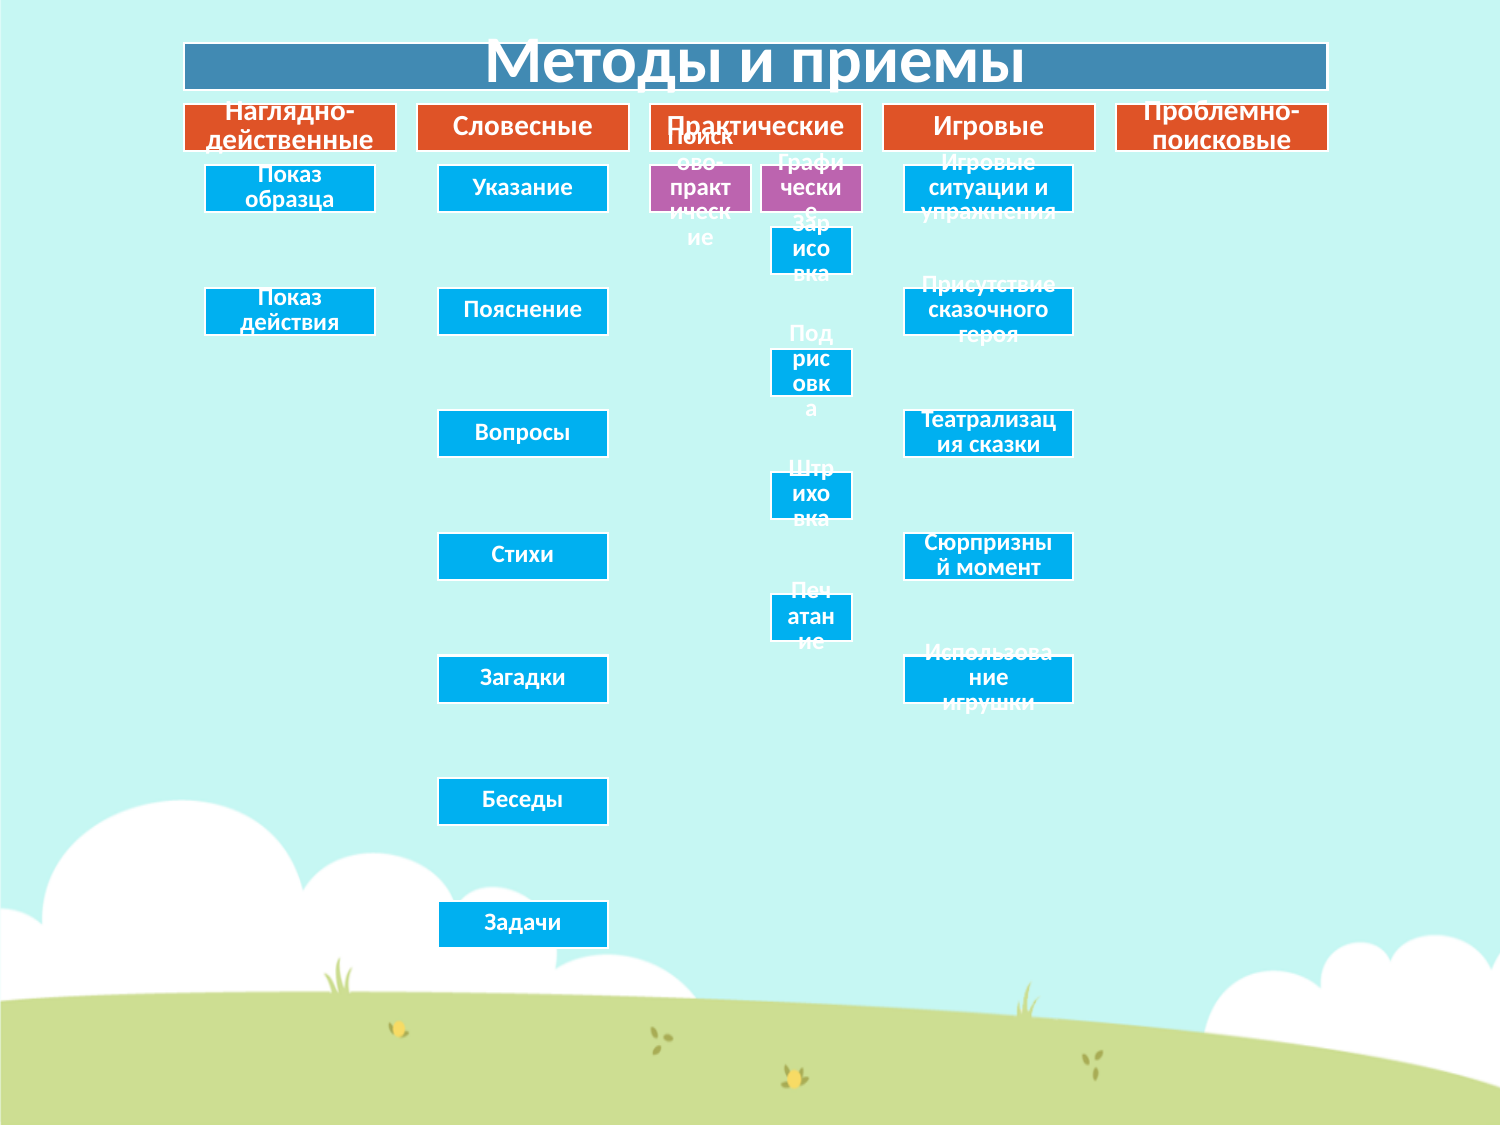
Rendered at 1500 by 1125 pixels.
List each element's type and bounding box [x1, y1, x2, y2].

list [41, 42, 1471, 1071]
picture [0, 0, 1500, 1125]
